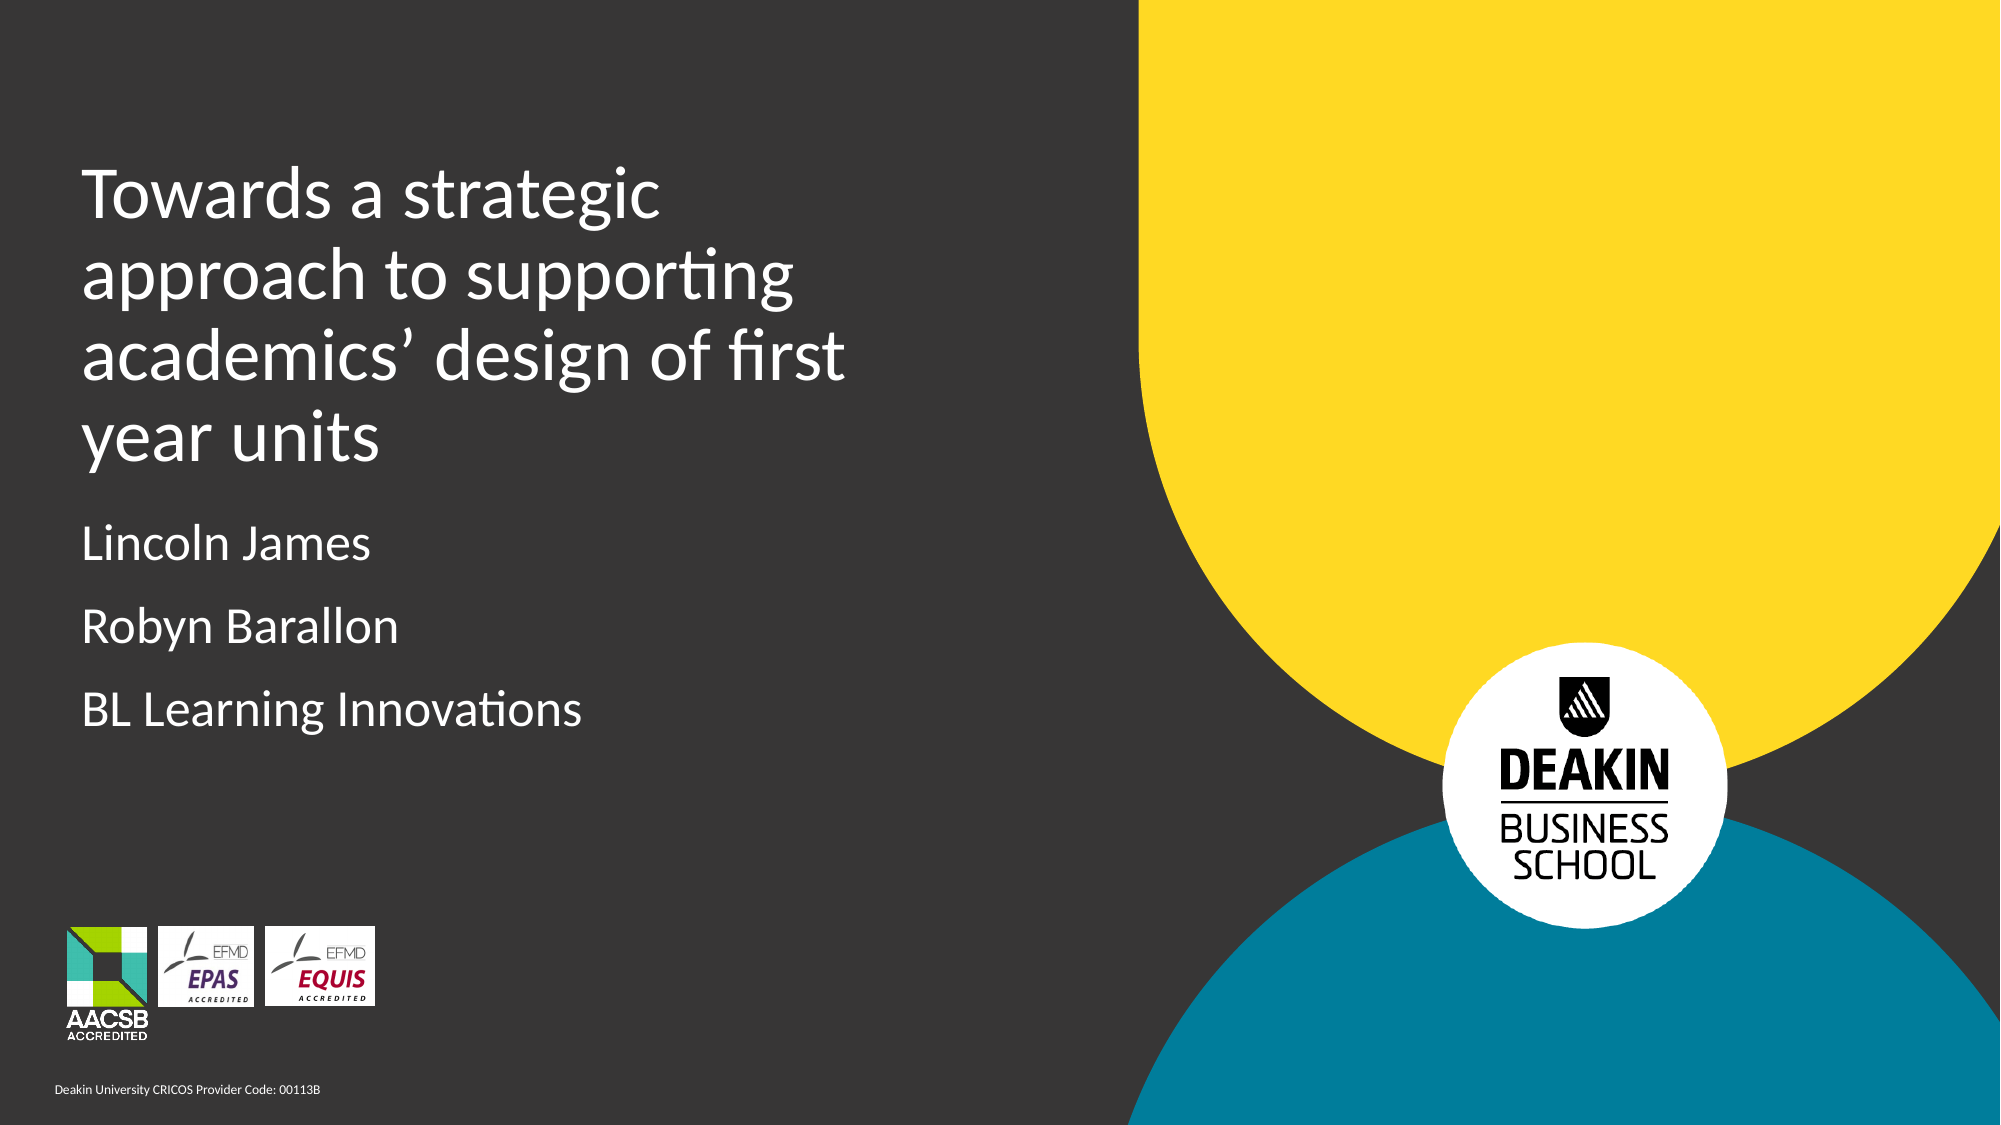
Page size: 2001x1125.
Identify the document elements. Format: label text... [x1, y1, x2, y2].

subtitle Lincoln James Robyn Barallon BL Learning Innovations [66, 500, 893, 863]
picture [66, 927, 148, 1041]
picture [1399, 601, 1769, 928]
picture [265, 926, 375, 1006]
footer Deakin University CRICOS Provider Code: 00113B [39, 1072, 1127, 1107]
picture [158, 926, 254, 1007]
title Towards a strategic approach to supporting academics’ design of first year units [66, 184, 893, 486]
